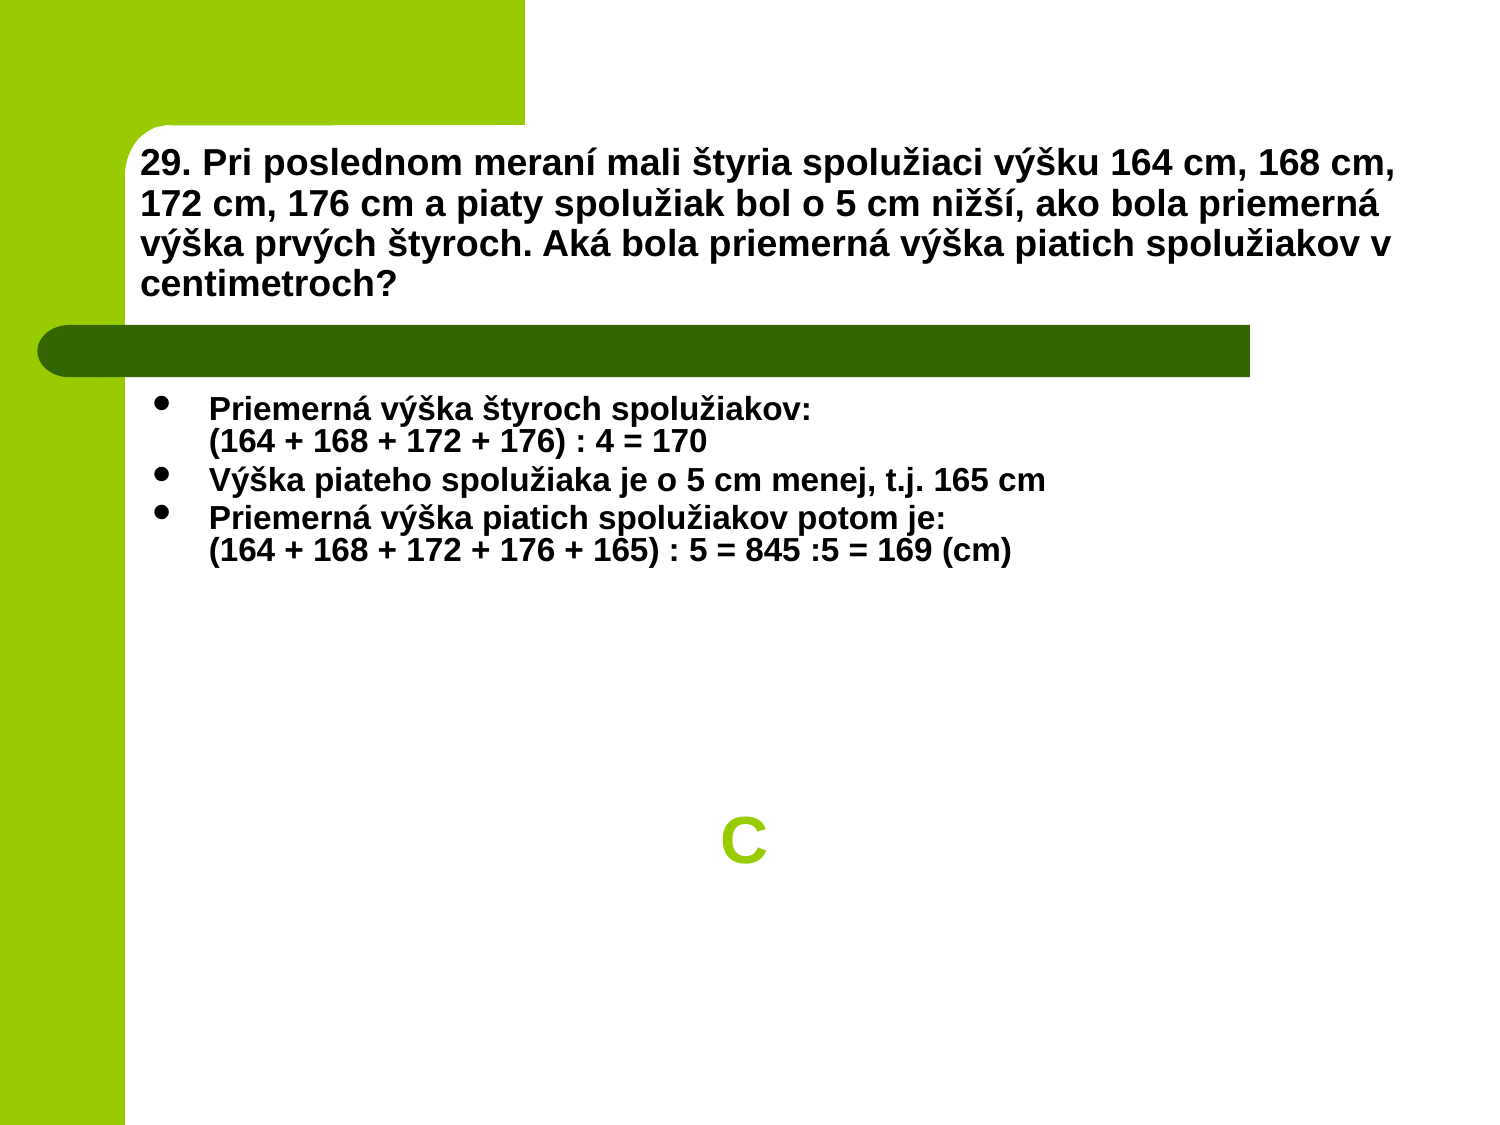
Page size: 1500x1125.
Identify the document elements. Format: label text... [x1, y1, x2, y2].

list Priemerná výška štyroch spolužiakov: (164 + 168 + 172 + 176) : 4 = 170 Výška piateho spolužiaka je o 5 cm menej, t.j. 165 cm Priemerná výška piatich spolužiakov potom je: (164 + 168 + 172 + 176 + 165) : 5 = 845 :5 = 169 (cm) C [137, 387, 1353, 999]
title 29. Pri poslednom meraní mali štyria spolužiaci výšku 164 cm, 168 cm, 172 cm, 176 cm a piaty spolužiak bol o 5 cm nižší, ako bola priemerná výška prvých štyroch. Aká bola priemerná výška piatich spolužiakov v centimetroch? [124, 124, 1426, 313]
